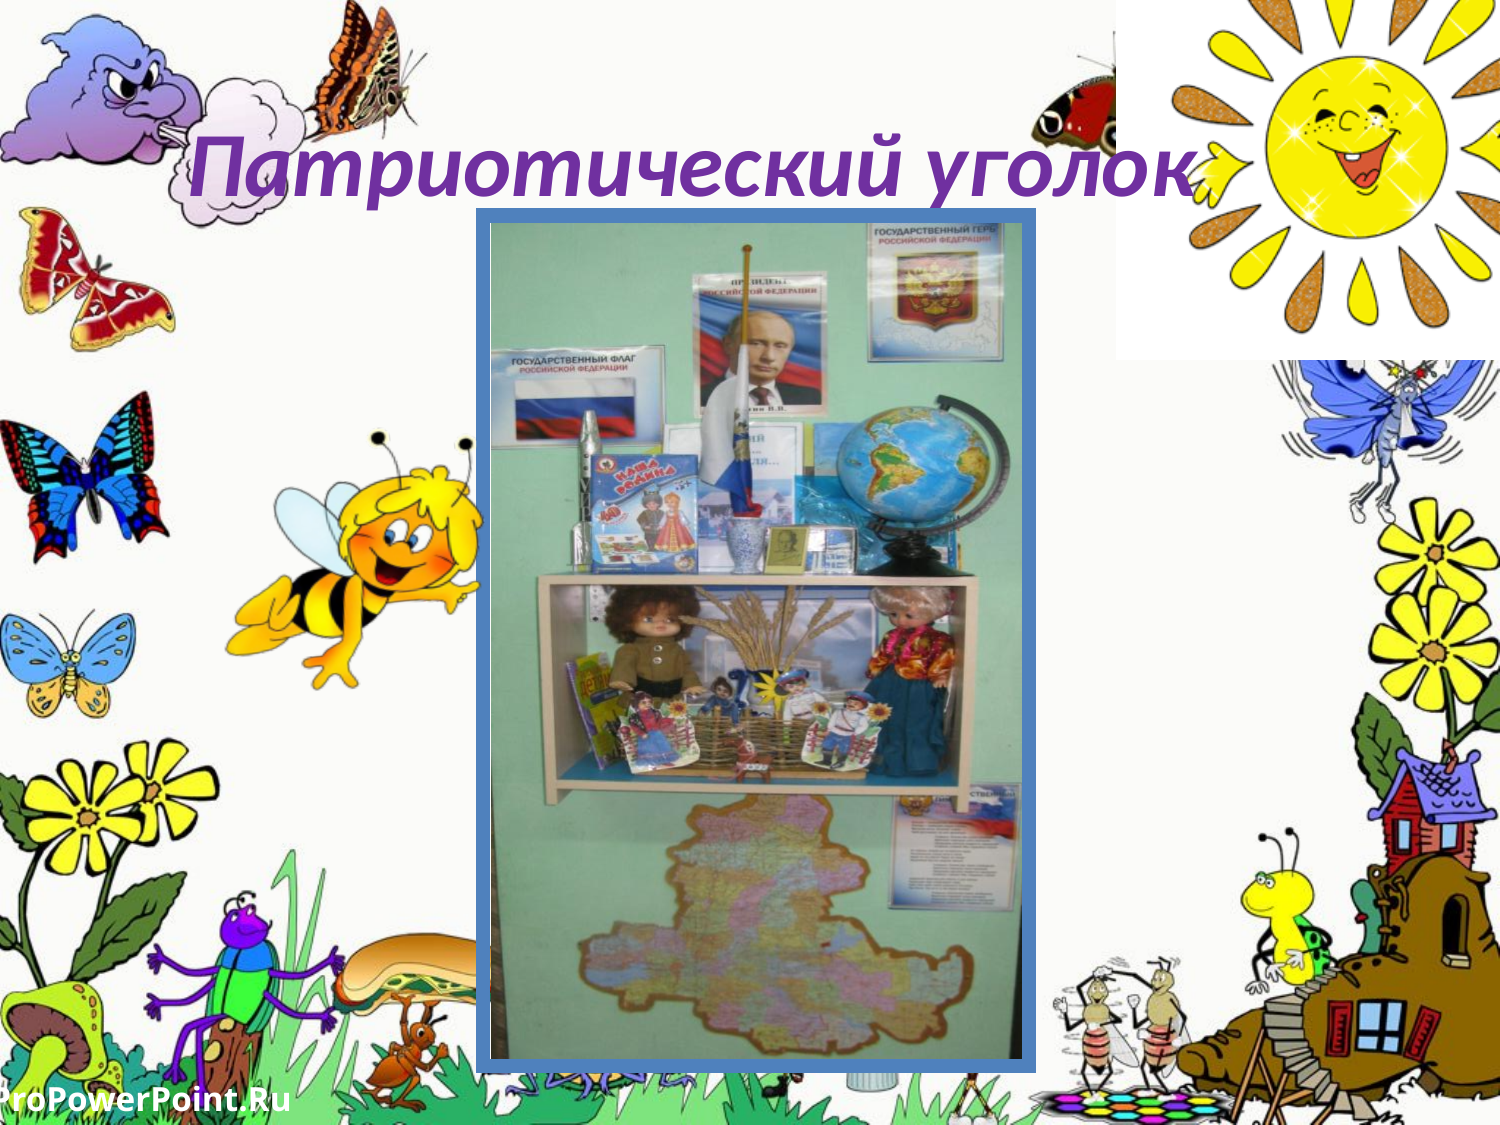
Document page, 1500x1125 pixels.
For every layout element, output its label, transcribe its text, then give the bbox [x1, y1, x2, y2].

picture [0, 0, 1500, 1125]
title Патриотический уголок [171, 66, 1213, 254]
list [337, 374, 1175, 907]
